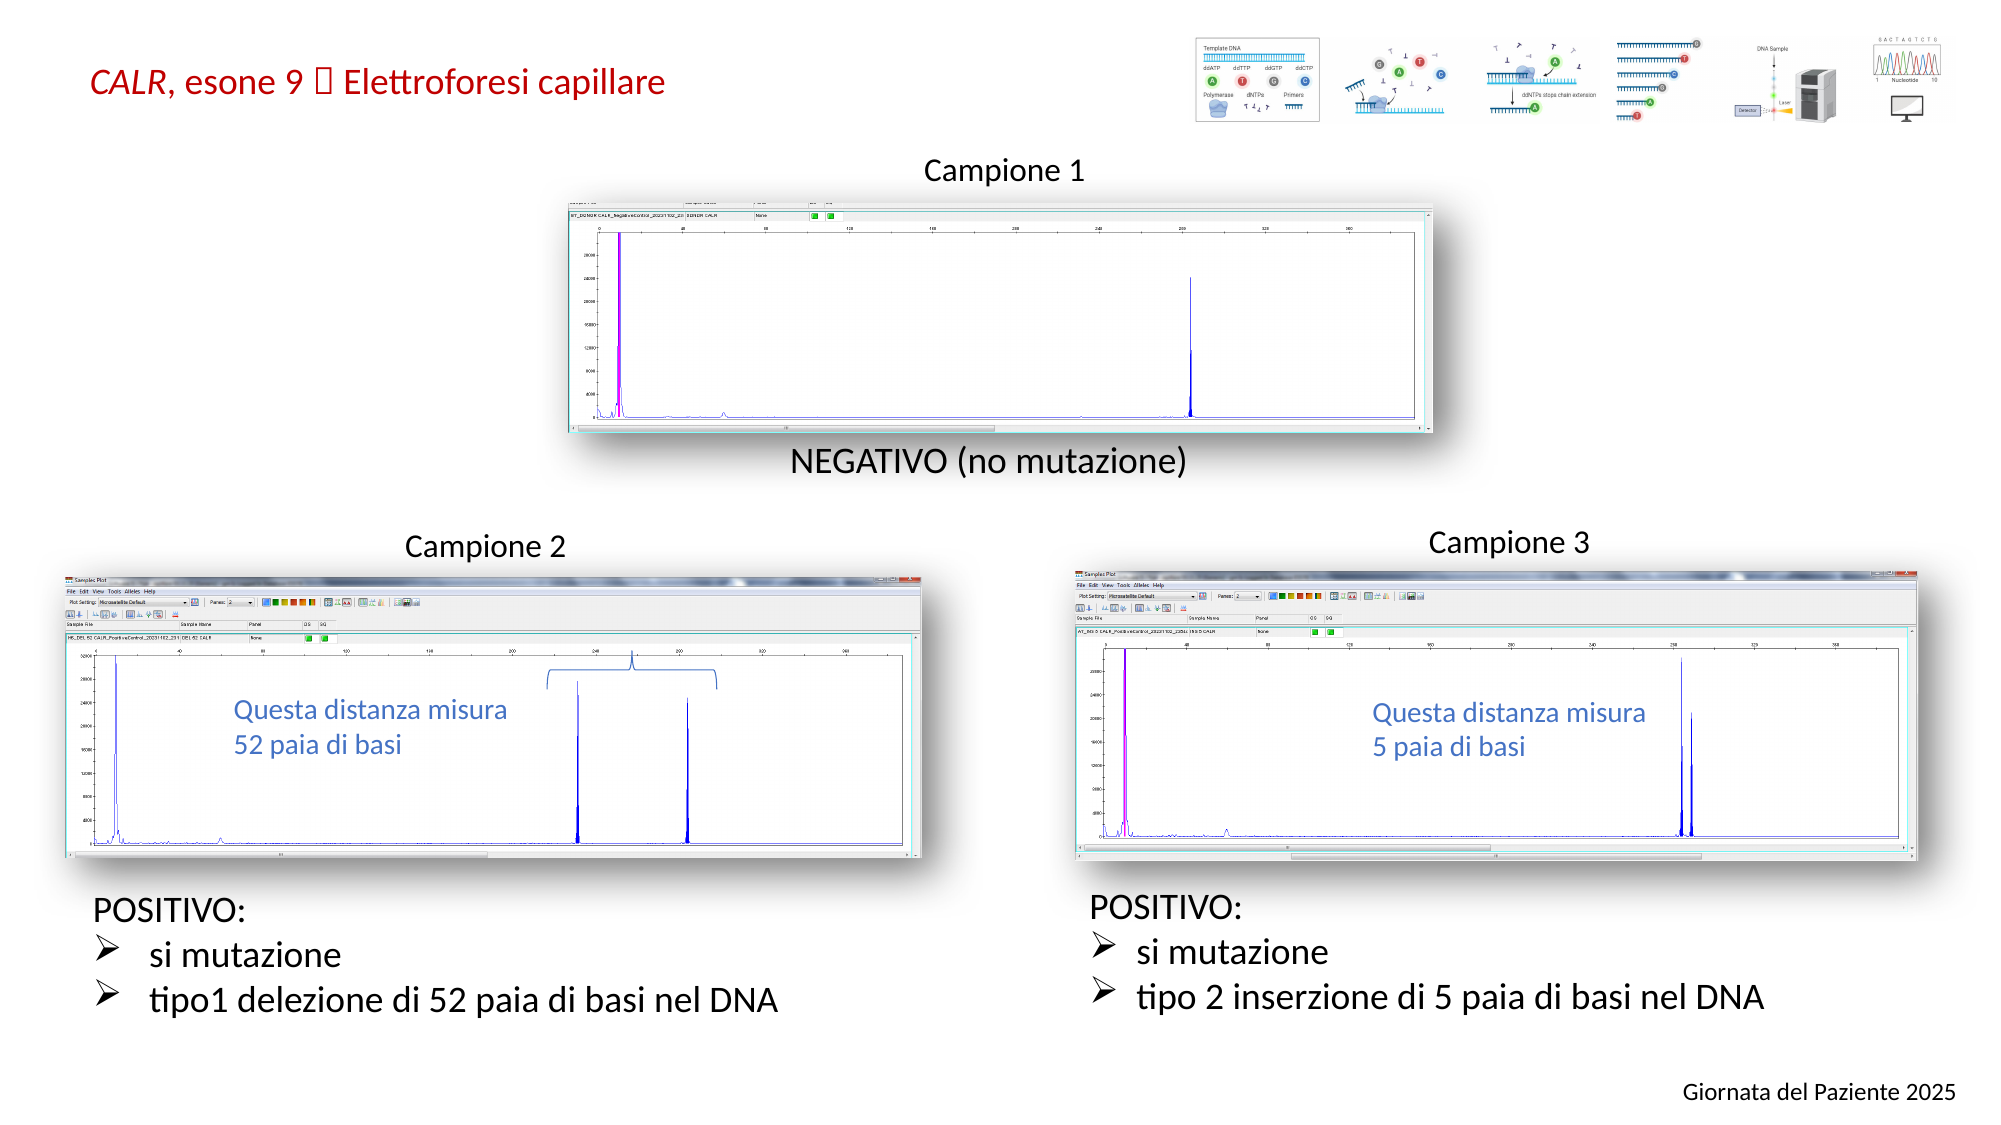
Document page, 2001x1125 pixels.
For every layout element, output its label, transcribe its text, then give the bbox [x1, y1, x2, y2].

text_box Giornata del Paziente 2025 [775, 1065, 1973, 1116]
text_box NEGATIVO (no mutazione) [775, 433, 1228, 489]
text_box Campione 1 [909, 140, 1162, 196]
picture [1610, 36, 1956, 123]
text_box POSITIVO: si mutazione tipo1 delezione di 52 paia di basi nel DNA [78, 900, 910, 1027]
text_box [1074, 512, 1919, 1026]
picture [1189, 37, 1600, 124]
picture [567, 203, 1433, 433]
text_box CALR, esone 9  Elettroforesi capillare [74, 49, 922, 109]
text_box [64, 517, 922, 858]
